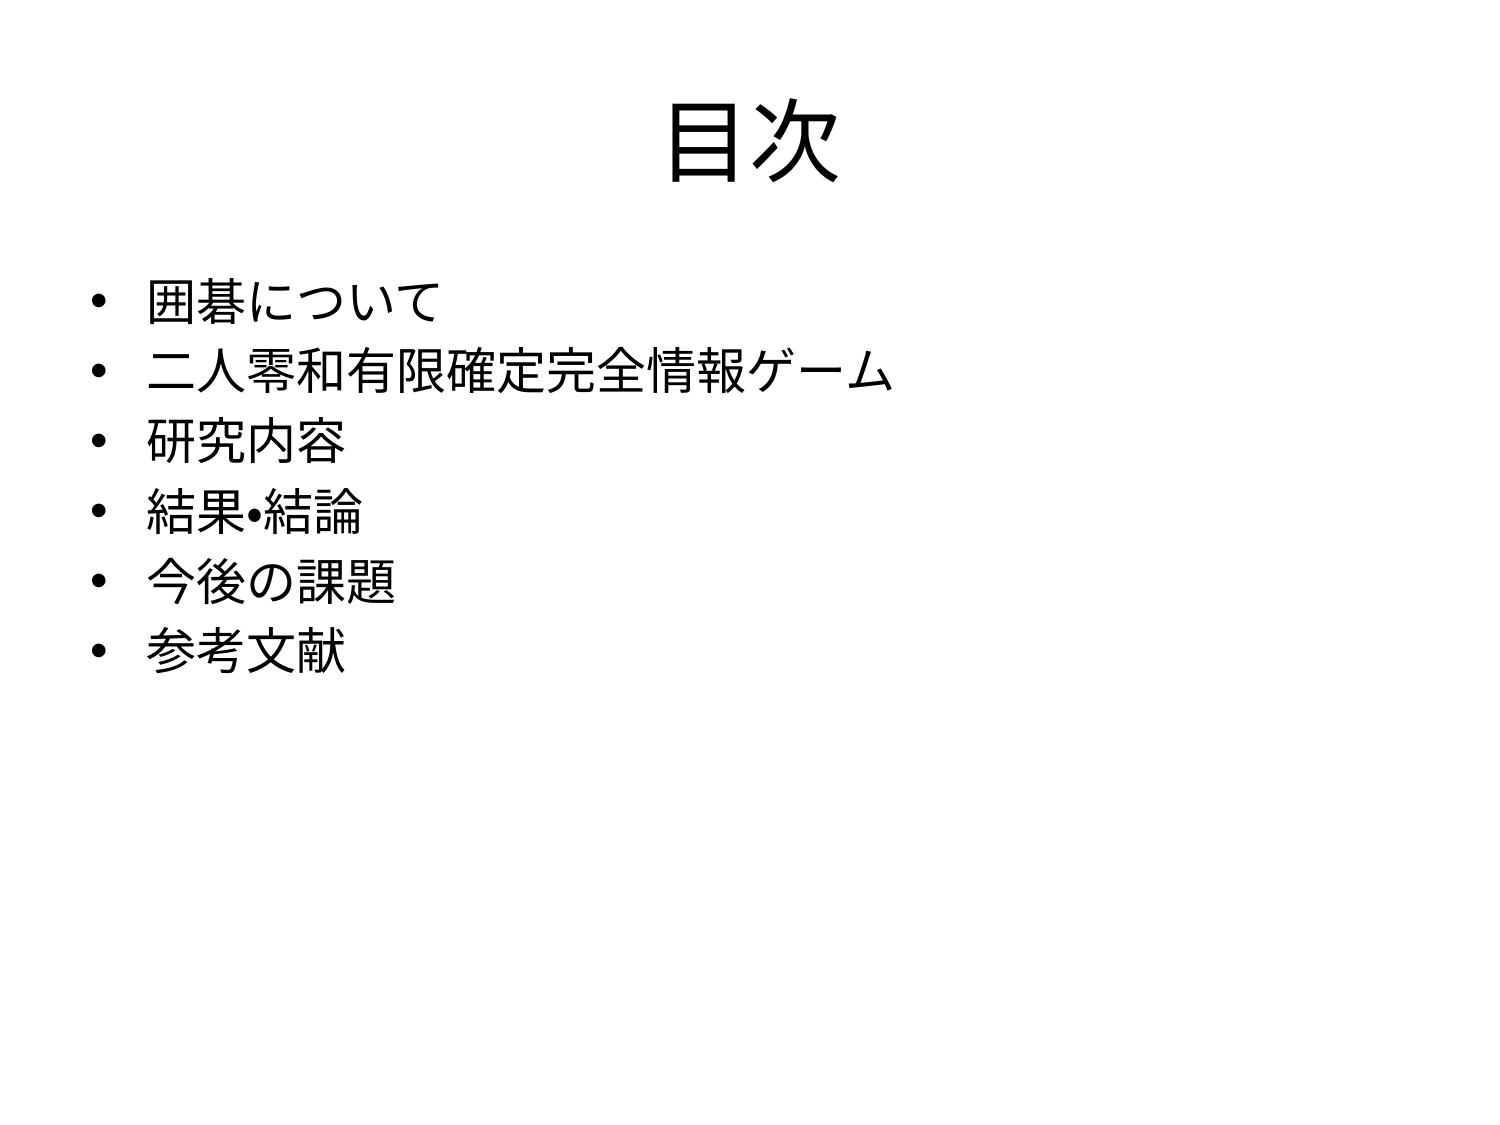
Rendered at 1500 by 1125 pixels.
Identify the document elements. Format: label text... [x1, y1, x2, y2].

title 目次 [75, 45, 1425, 233]
list 囲碁について 二人零和有限確定完全情報ゲーム 研究内容 結果・結論 今後の課題 参考文献 [75, 262, 1425, 1005]
